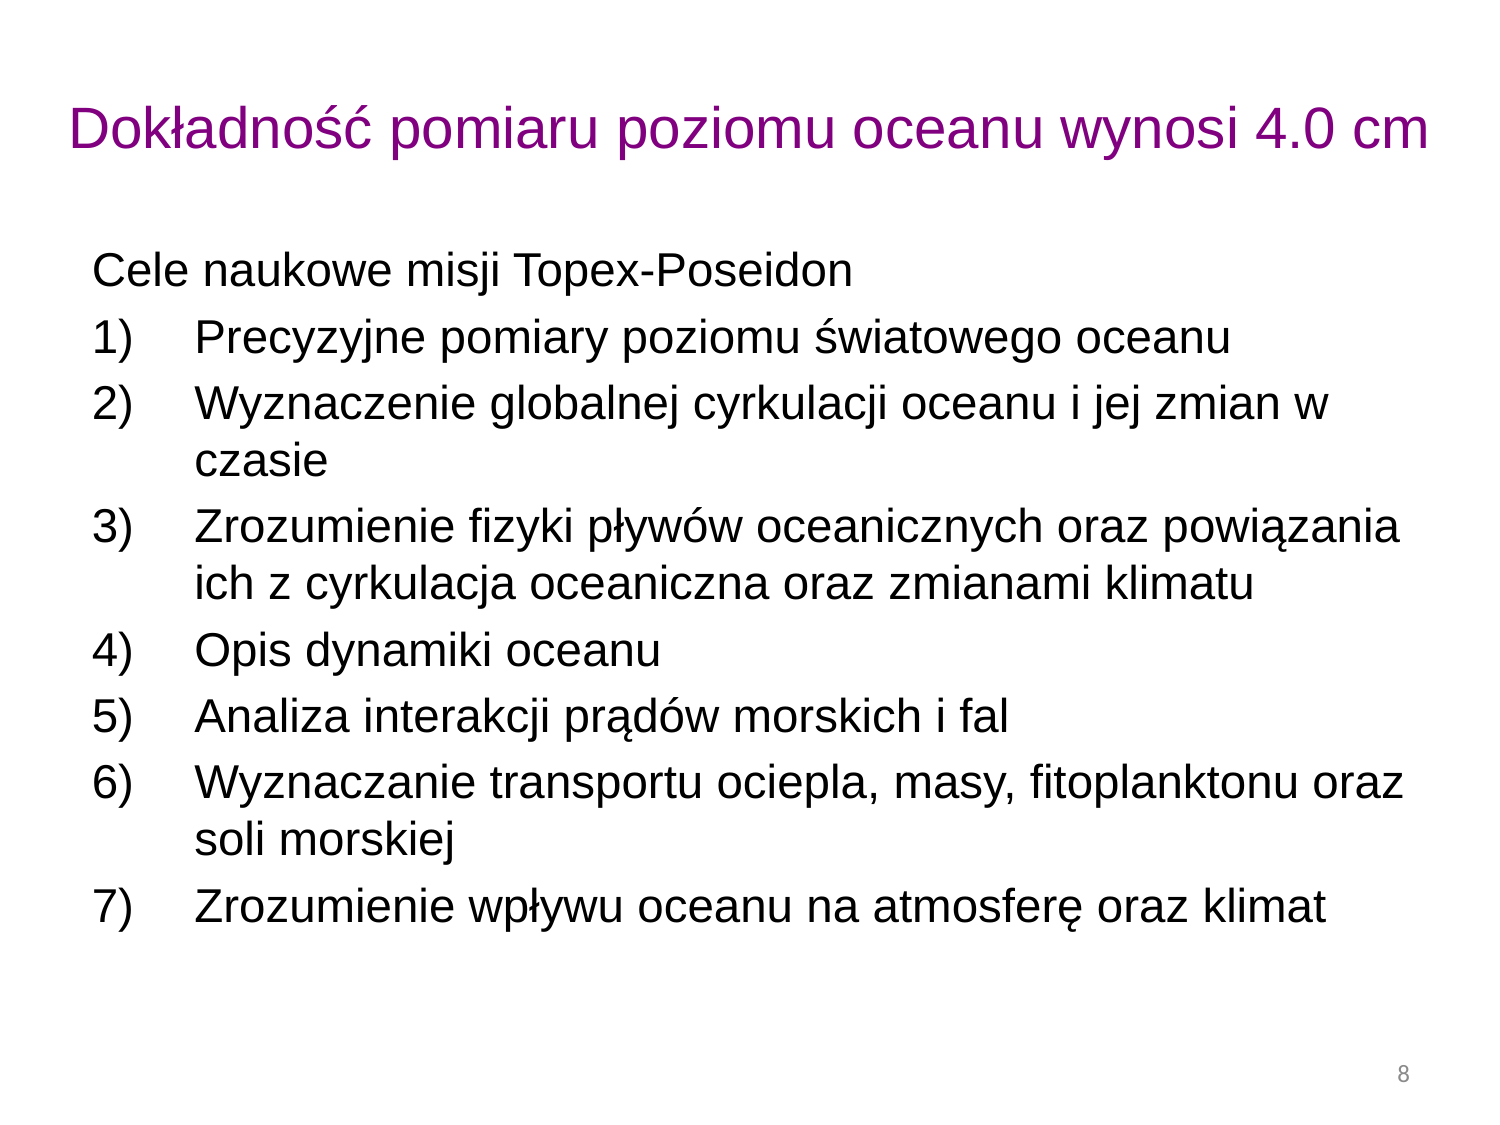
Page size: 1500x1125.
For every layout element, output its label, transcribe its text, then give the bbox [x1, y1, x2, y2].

slide_number 8 [1074, 1042, 1425, 1103]
title Dokładność pomiaru poziomu oceanu wynosi 4.0 cm [0, 31, 1500, 219]
list Cele naukowe misji Topex-Poseidon Precyzyjne pomiary poziomu światowego oceanu Wyznaczenie globalnej cyrkulacji oceanu i jej zmian w czasie Zrozumienie fizyki pływów oceanicznych oraz powiązania ich z cyrkulacja oceaniczna oraz zmianami klimatu Opis dynamiki oceanu Analiza interakcji prądów morskich i fal Wyznaczanie transportu ociepla, masy, fitoplanktonu oraz soli morskiej Zrozumienie wpływu oceanu na atmosferę oraz klimat [76, 231, 1427, 975]
